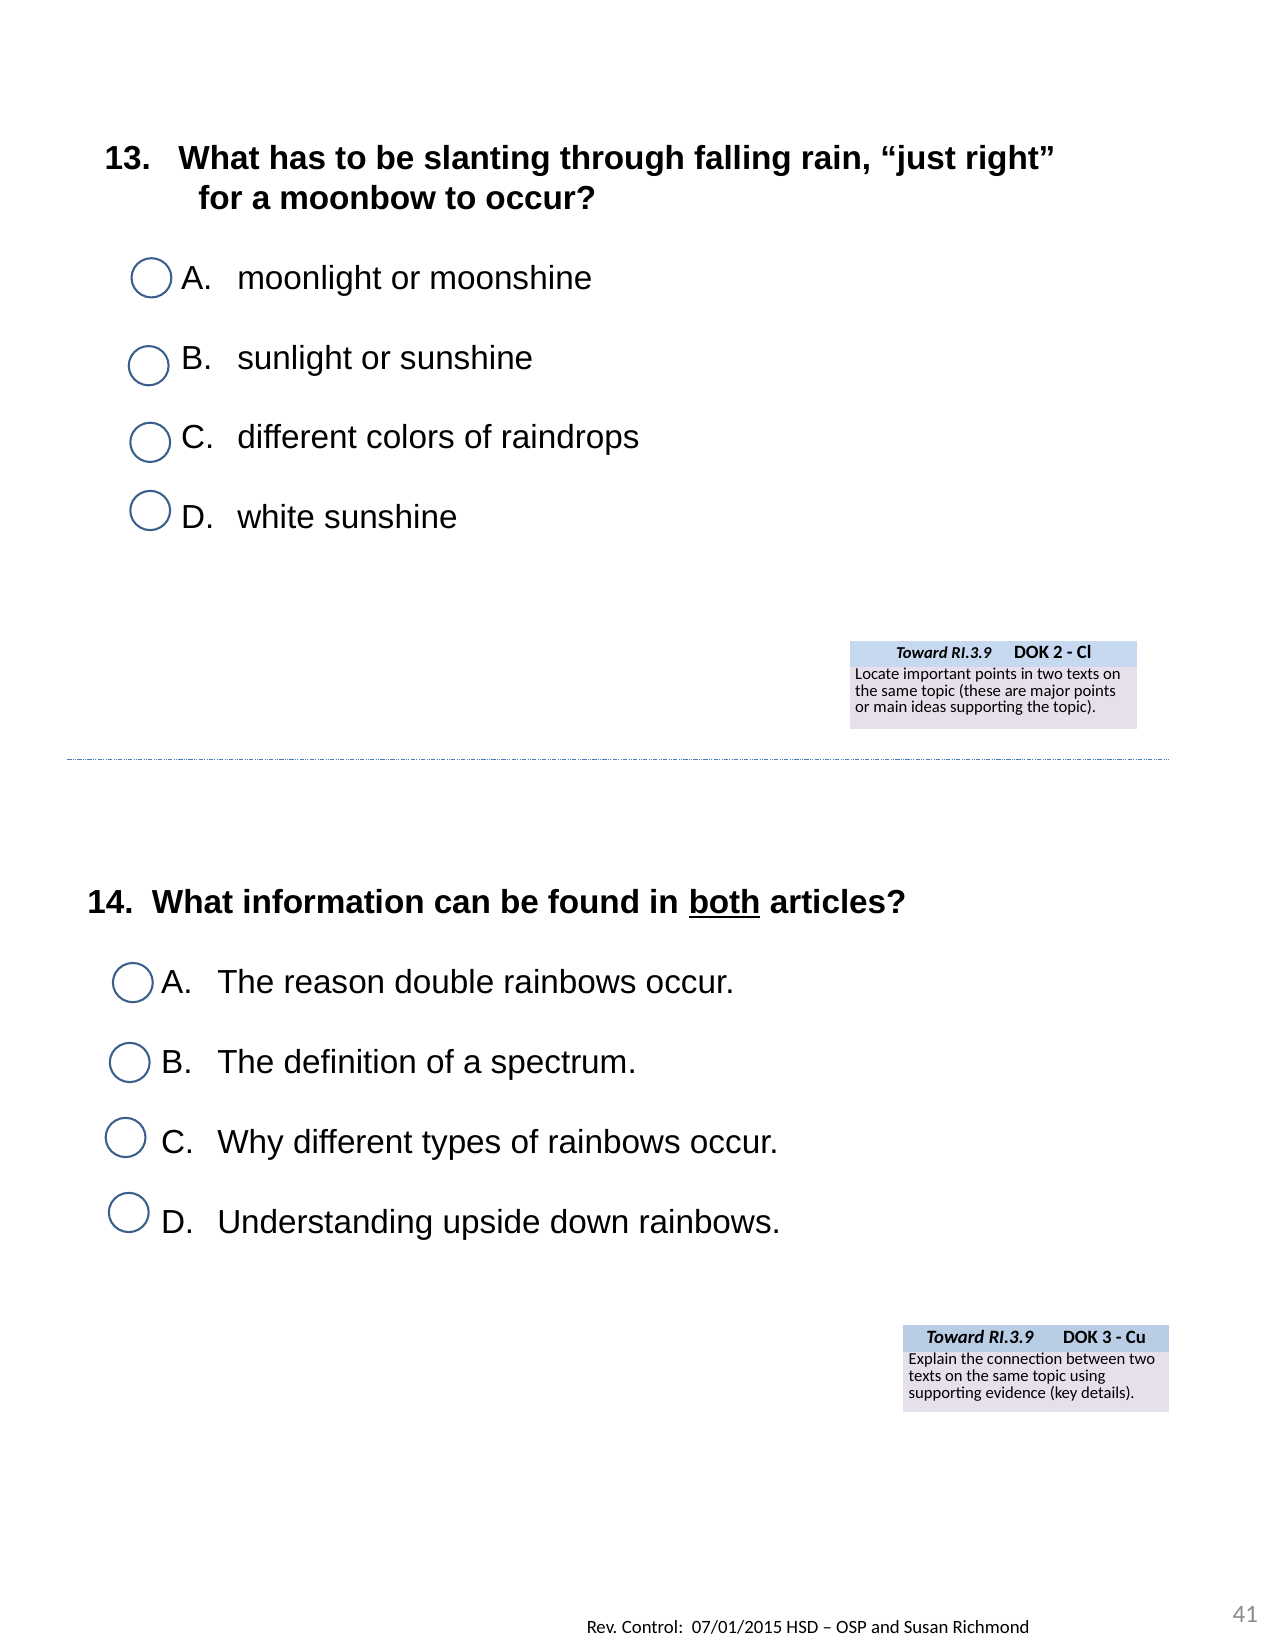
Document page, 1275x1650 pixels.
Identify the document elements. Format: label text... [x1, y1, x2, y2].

slide_number 41 [1136, 1575, 1275, 1650]
table_cell Locate important points in two texts on the same topic (these are major points or main ideas supporting the topic). [850, 667, 1137, 729]
text_box [128, 420, 173, 465]
text_box 14. What information can be found in both articles? The reason double rainbows occur. The definition of a spectrum. Why different types of rainbows occur. Understanding upside down rainbows. [71, 872, 1213, 1248]
text_box [107, 1040, 152, 1085]
table_cell Explain the connection between two texts on the same topic using supporting evidence (key details). [903, 1352, 1169, 1406]
text_box [110, 960, 155, 1005]
text_box [106, 1190, 151, 1235]
table_header Toward RI.3.9 DOK 2 - Cl [850, 641, 1137, 667]
text_box [128, 488, 173, 533]
text_box [126, 343, 171, 388]
text_box [129, 256, 174, 300]
table_header Toward RI.3.9 DOK 3 - Cu [903, 1325, 1169, 1352]
text_box [103, 1115, 148, 1160]
text_box 13. What has to be slanting through falling rain, “just right” for a moonbow to occur? moonlight or moonshine sunlight or sunshine different colors of raindrops white sunshine [79, 128, 1169, 703]
